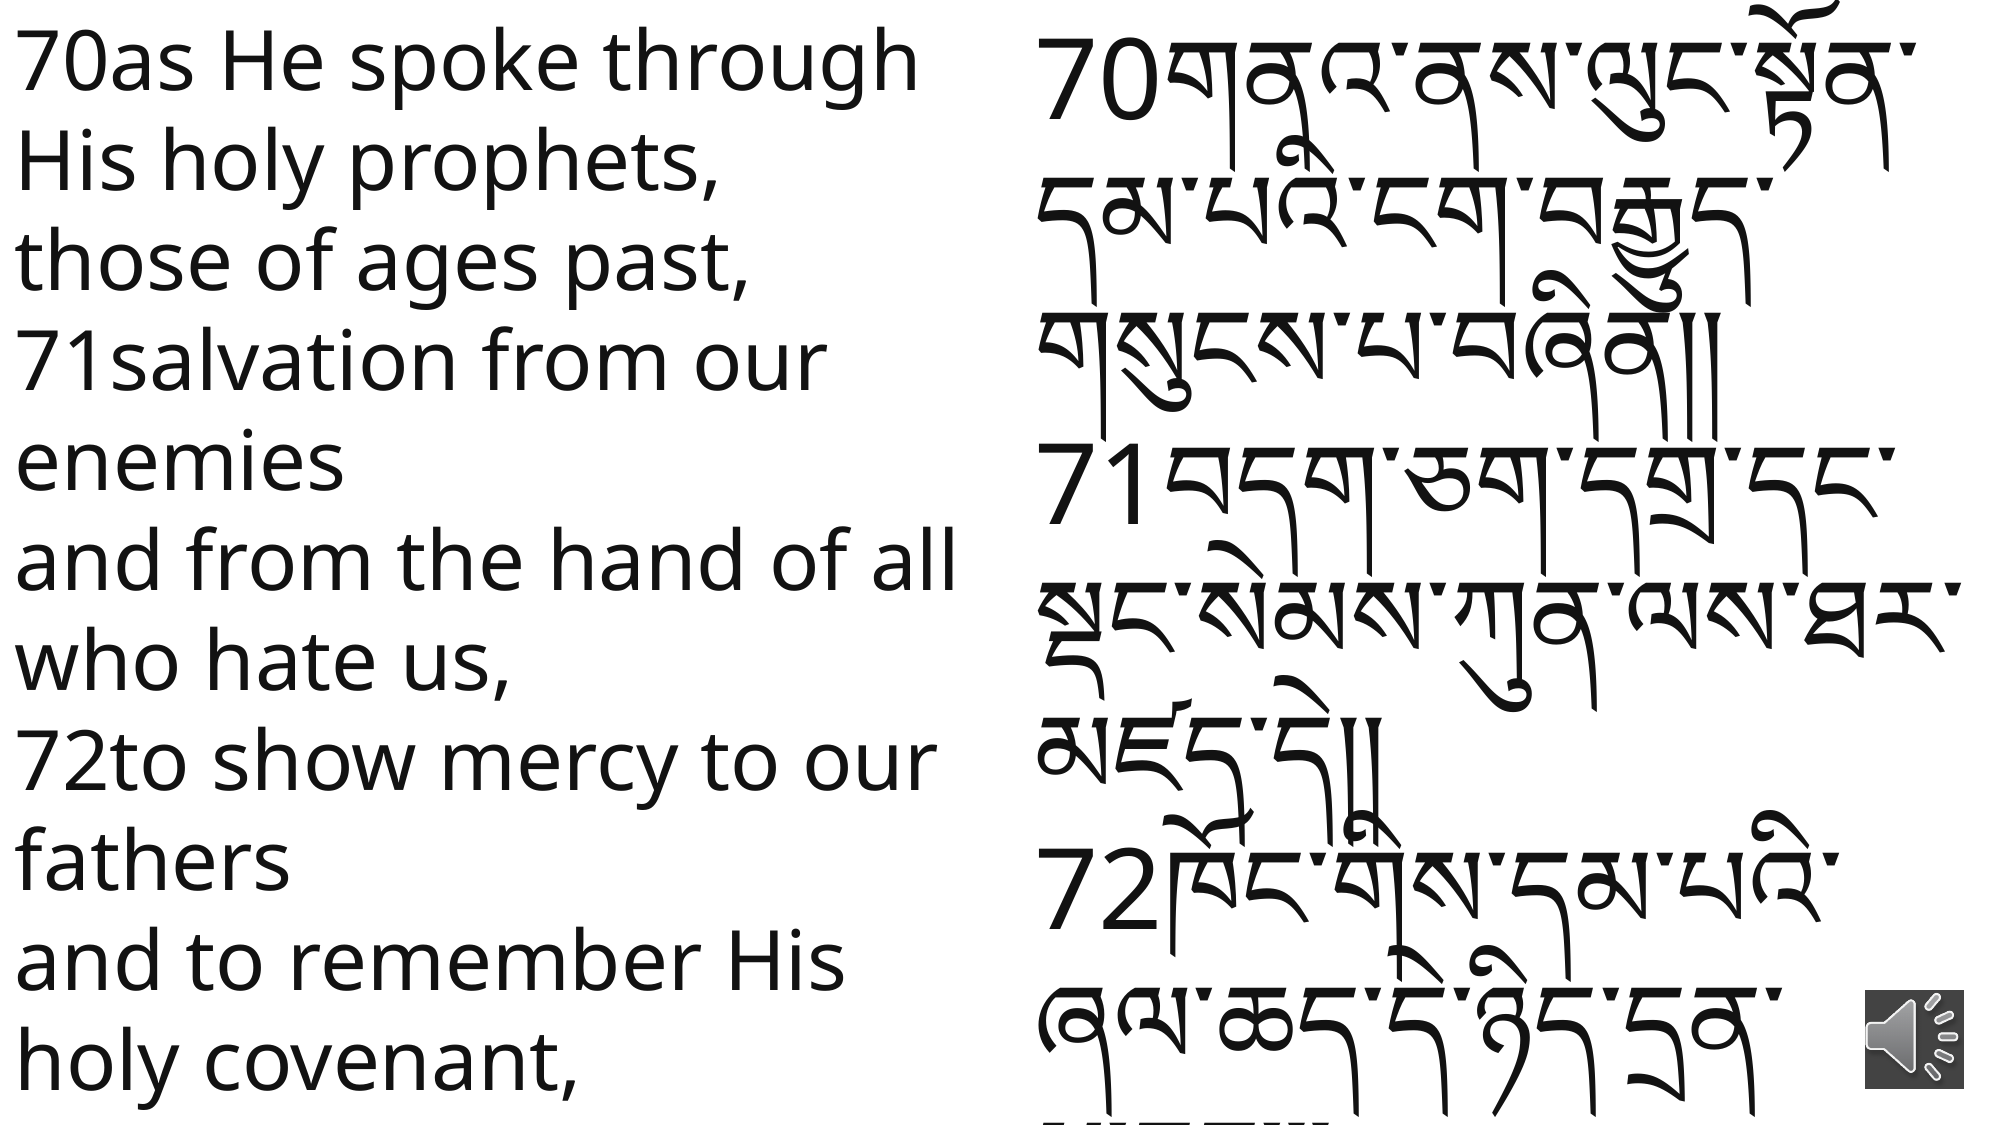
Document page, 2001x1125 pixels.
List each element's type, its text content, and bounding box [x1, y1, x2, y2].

text_box 70གནའ་ནས་ལུང་སྟོན་དམ་པའི་ངག་བརྒྱུད་གསུངས་པ༌བཞིན།། 71བདག་ཅག་དགྲ་དང་སྡང་སེམས་ཀུན་ལས་ཐར་མཛད༌དེ།། 72ཁོང་གིས་དམ་པའི་ཞལ་ཆད་དེ་ཉིད་དྲན་པ༌དང༌།། བདག་ཅག་མེས་པོ་རྣམས་ལ་ཐུགས་རྗེ་གནང་ལགས༌སོ།། [1019, 0, 2000, 1125]
picture [1864, 989, 1965, 1090]
text_box 70as He spoke through His holy prophets, those of ages past, 71salvation from our enemies and from the hand of all who hate us, 72to show mercy to our fathers and to remember His holy covenant, [0, 0, 981, 1125]
